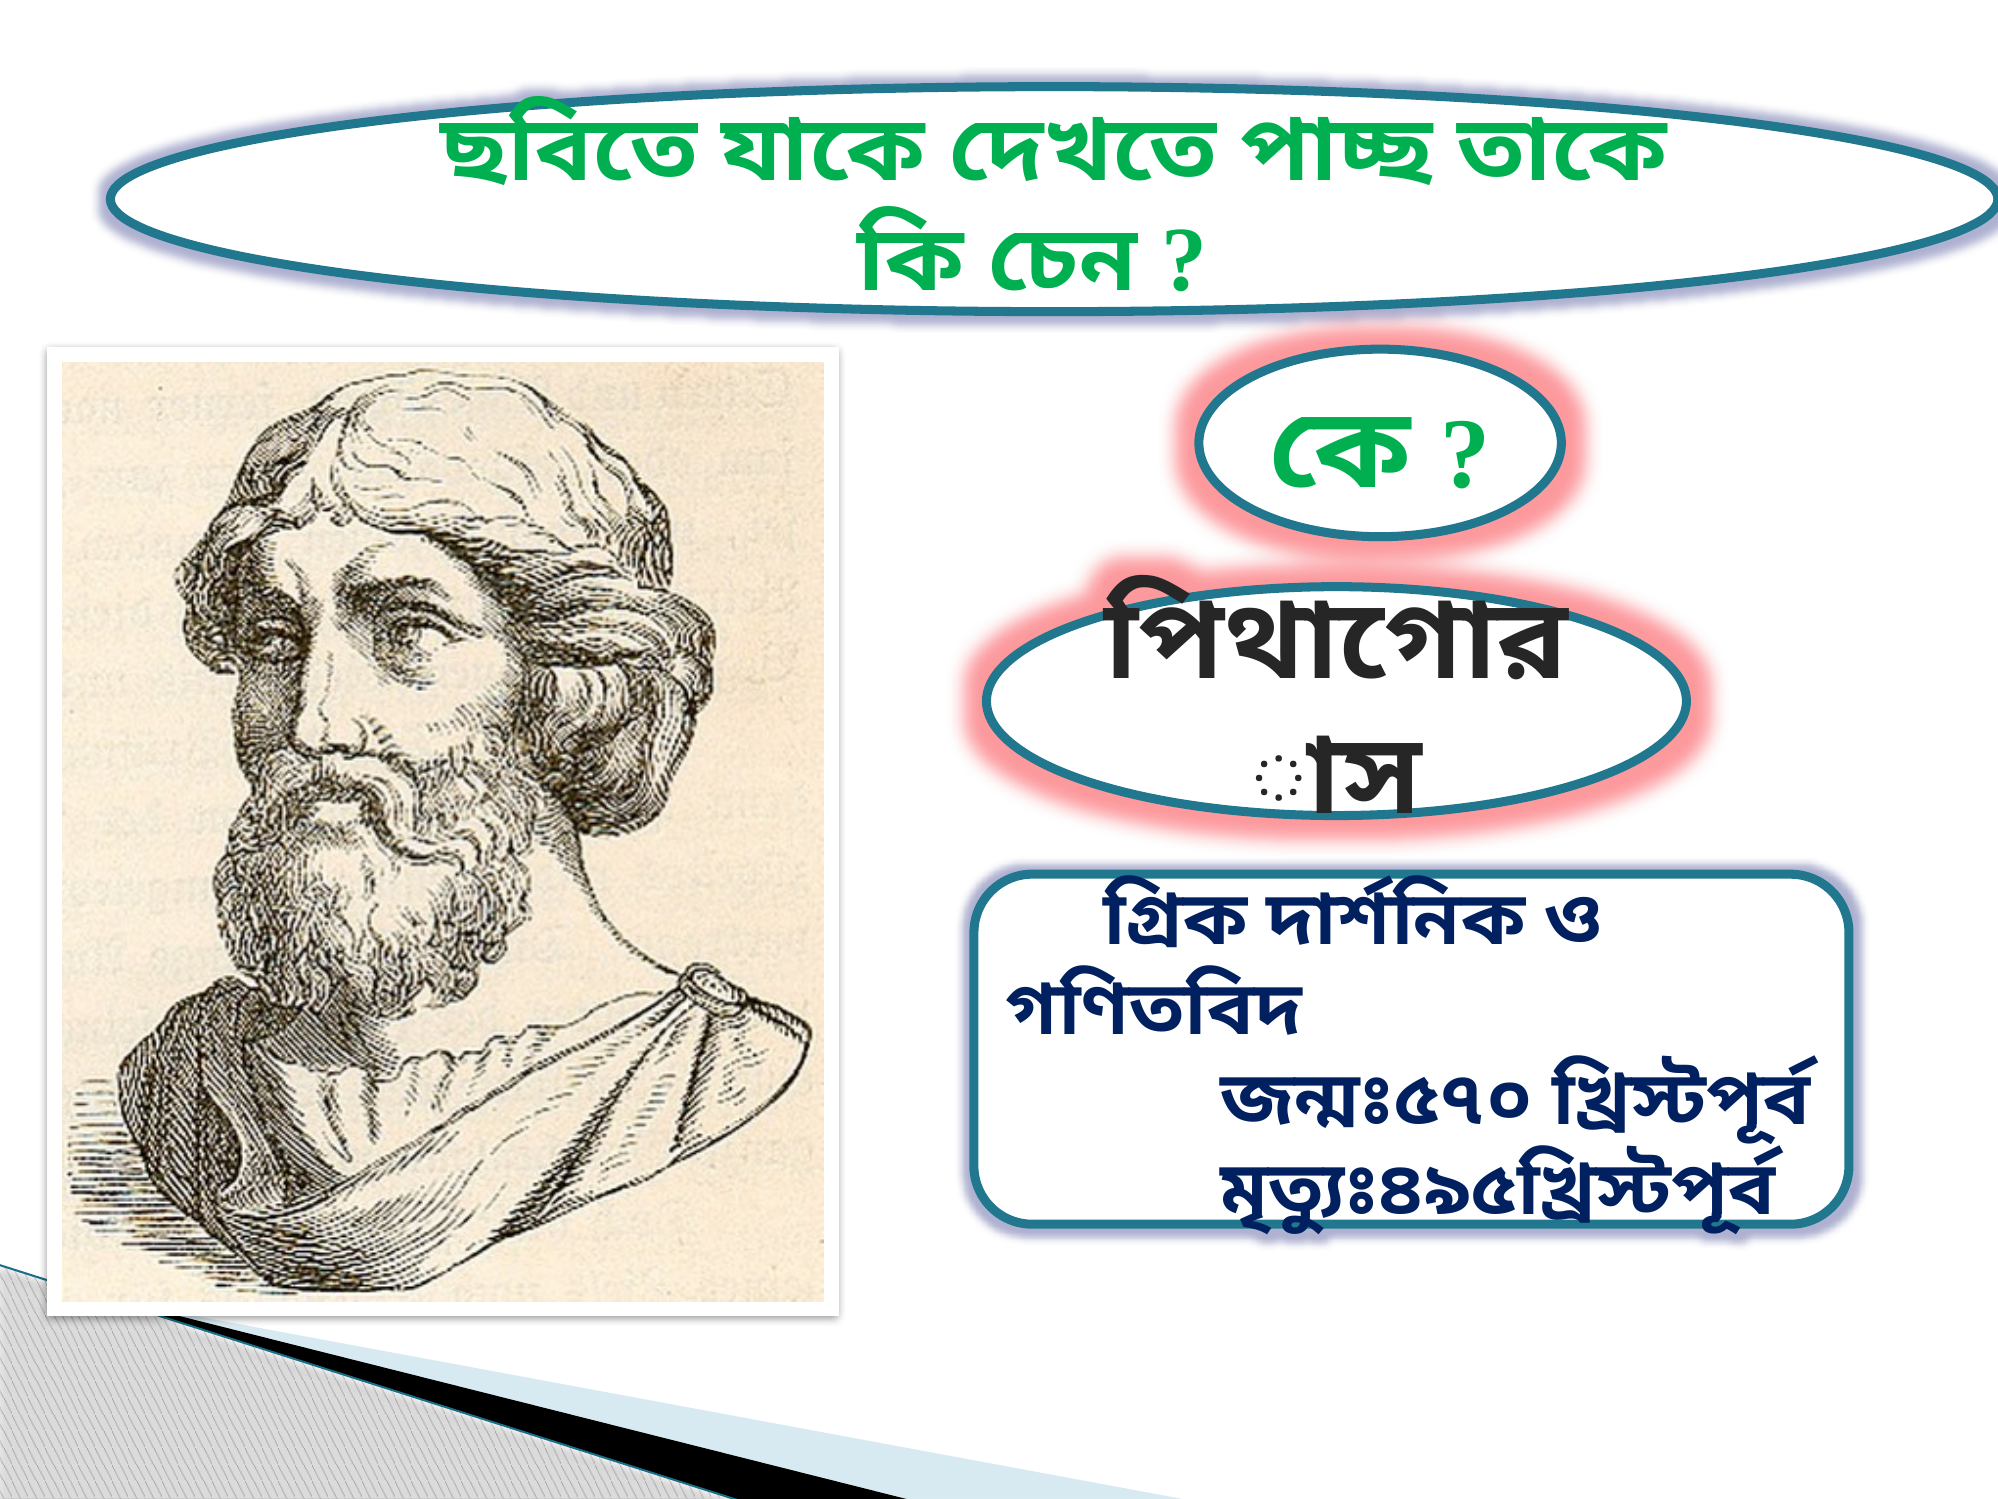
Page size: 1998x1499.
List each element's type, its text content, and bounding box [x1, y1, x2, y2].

text_box ছবিতে যাকে দেখতে পাচ্ছ তাকে কি চেন ??? [105, 82, 1998, 317]
picture [61, 361, 825, 1303]
text_box কে ? [1194, 344, 1566, 542]
text_box পিথাগোরাস [981, 582, 1691, 821]
text_box গ্রিক দার্শনিক ও গণিতবিদ জন্মঃ৫৭০ খ্রিস্টপূর্ব মৃত্যুঃ৪৯৫খ্রিস্টপূর্ব [969, 869, 1854, 1229]
